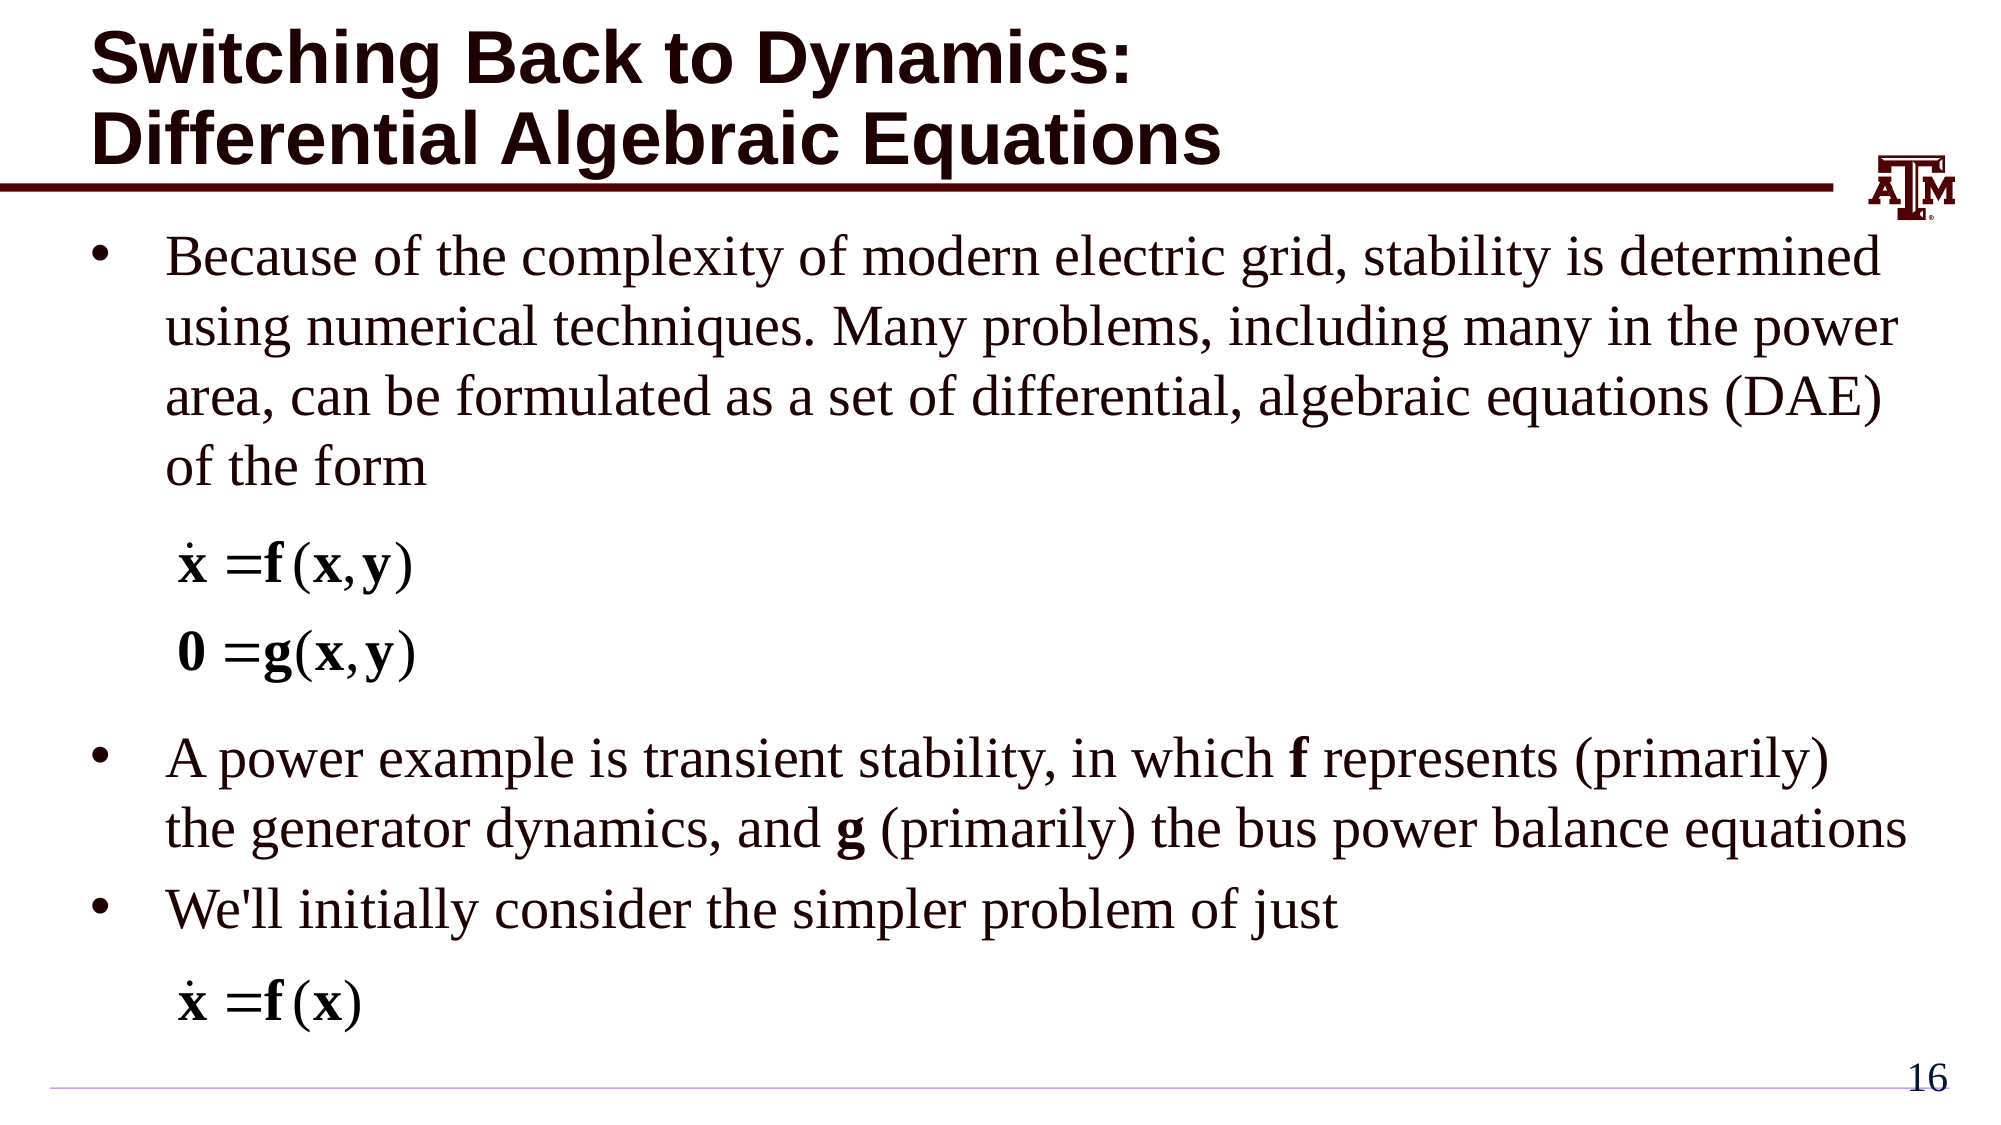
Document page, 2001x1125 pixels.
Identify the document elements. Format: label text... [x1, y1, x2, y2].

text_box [174, 974, 484, 1040]
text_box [174, 537, 484, 688]
picture [1856, 137, 1967, 238]
text_box 15 [1862, 1037, 1964, 1113]
list Because of the complexity of modern electric grid, stability is determined using numerical techniques. Many problems, including many in the power area, can be formulated as a set of differential, algebraic equations (DAE) of the form A power example is transient stability, in which f represents (primarily) the generator dynamics, and g (primarily) the bus power balance equations We'll initially consider the simpler problem of just [74, 209, 1929, 823]
title Switching Back to Dynamics: Differential Algebraic Equations [74, 12, 1909, 188]
